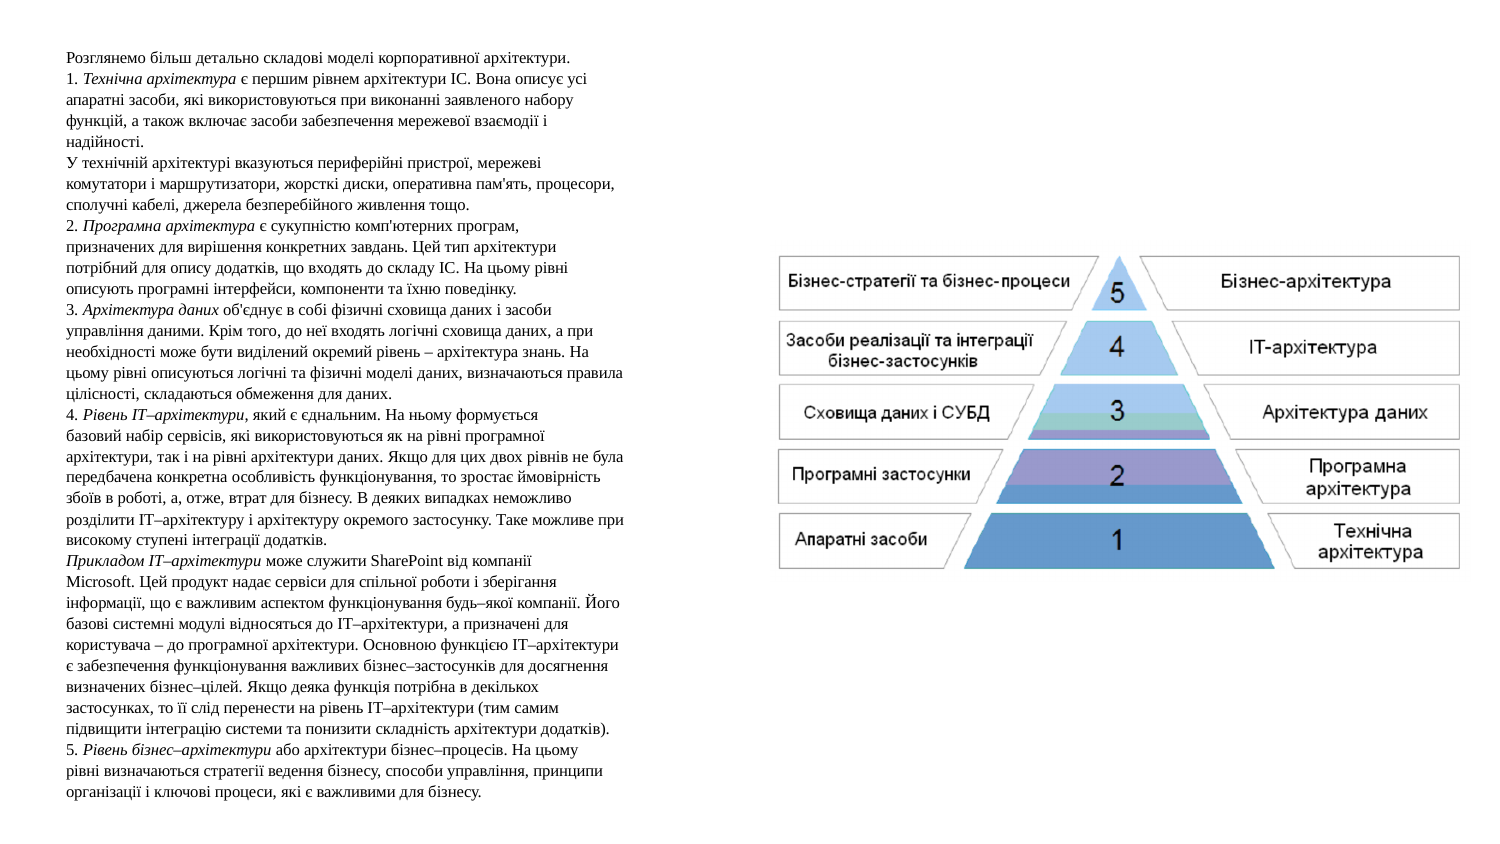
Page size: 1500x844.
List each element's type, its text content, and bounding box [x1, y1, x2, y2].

list Розглянемо більш детально складові моделі корпоративної архітектури. 1. Технічна архітектура є першим рівнем архітектури ІС. Вона описує усі апаратні засоби, які використовуються при виконанні заявленого набору функцій, а також включає засоби забезпечення мережевої взаємодії і надійності. У технічній архітектурі вказуються периферійні пристрої, мережеві комутатори і маршрутизатори, жорсткі диски, оперативна пам'ять, процесори, сполучні кабелі, джерела безперебійного живлення тощо. 2. Програмна архітектура є сукупністю комп'ютерних програм, призначених для вирішення конкретних завдань. Цей тип архітектури потрібний для опису додатків, що входять до складу ІС. На цьому рівні описують програмні інтерфейси, компоненти та їхню поведінку. 3. Архітектура даних об'єднує в собі фізичні сховища даних і засоби управління даними. Крім того, до неї входять логічні сховища даних, а при необхідності може бути виділений окремий рівень – архітектура знань. На цьому рівні описуються логічні та фізичні моделі даних, визначаються правила цілісності, складаються обмеження для даних. 4. Рівень ІТ–архітектури, який є єднальним. На ньому формується базовий набір сервісів, які використовуються як на рівні програмної архітектури, так і на рівні архітектури даних. Якщо для цих двох рівнів не була передбачена конкретна особливість функціонування, то зростає ймовірність збоїв в роботі, а, отже, втрат для бізнесу. В деяких випадках неможливо розділити ІТ–архітектуру і архітектуру окремого застосунку. Таке можливе при високому ступені інтеграції додатків. Прикладом ІТ–архітектури може служити SharePoint від компанії Microsoft. Цей продукт надає сервіси для спільної роботи і зберігання інформації, що є важливим аспектом функціонування будь–якої компанії. Його базові системні модулі відносяться до ІТ–архітектури, а призначені для користувача – до програмної архітектури. Основною функцією ІТ–архітектури є забезпечення функціонування важливих бізнес–застосунків для досягнення визначених бізнес–цілей. Якщо деяка функція потрібна в декількох застосунках, то її слід перенести на рівень ІТ–архітектури (тим самим підвищити інтеграцію системи та понизити складність архітектури додатків). 5. Рівень бізнес–архітектури або архітектури бізнес–процесів. На цьому рівні визначаються стратегії ведення бізнесу, способи управління, принципи організації і ключові процеси, які є важливими для бізнесу. [51, 31, 750, 830]
picture [769, 239, 1471, 582]
